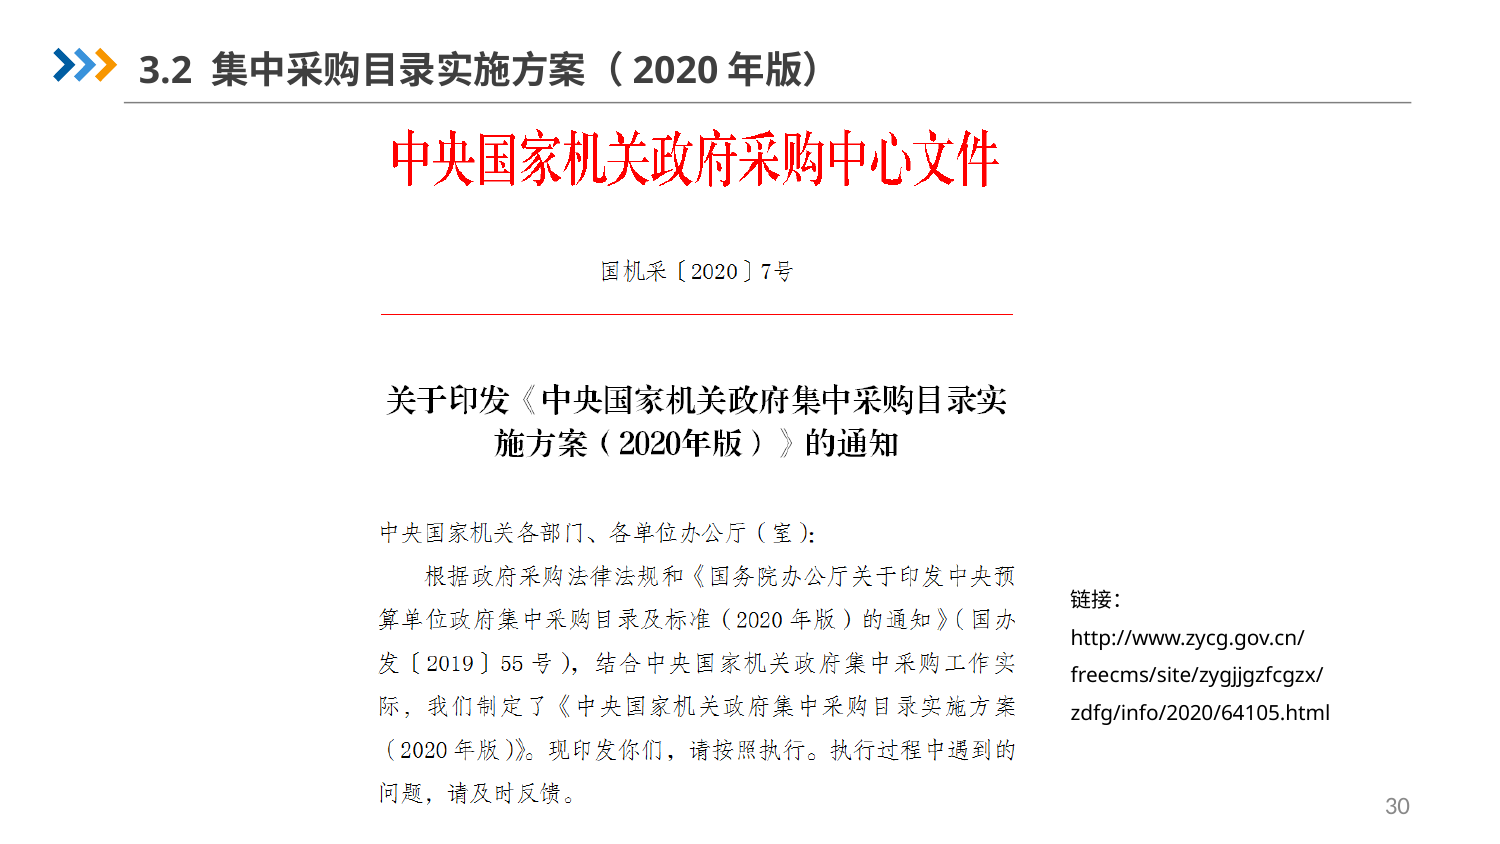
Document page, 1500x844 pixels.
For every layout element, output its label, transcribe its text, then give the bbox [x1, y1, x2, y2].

text_box [1074, 782, 1425, 828]
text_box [53, 47, 118, 82]
text_box 链接： http://www.zycg.gov.cn/freecms/site/zygjjgzfcgzx/zdfg/info/2020/64105.html [1055, 567, 1370, 732]
text_box 3.2 集中采购目录实施方案（2020年版） [123, 30, 1370, 99]
picture [361, 115, 1043, 828]
